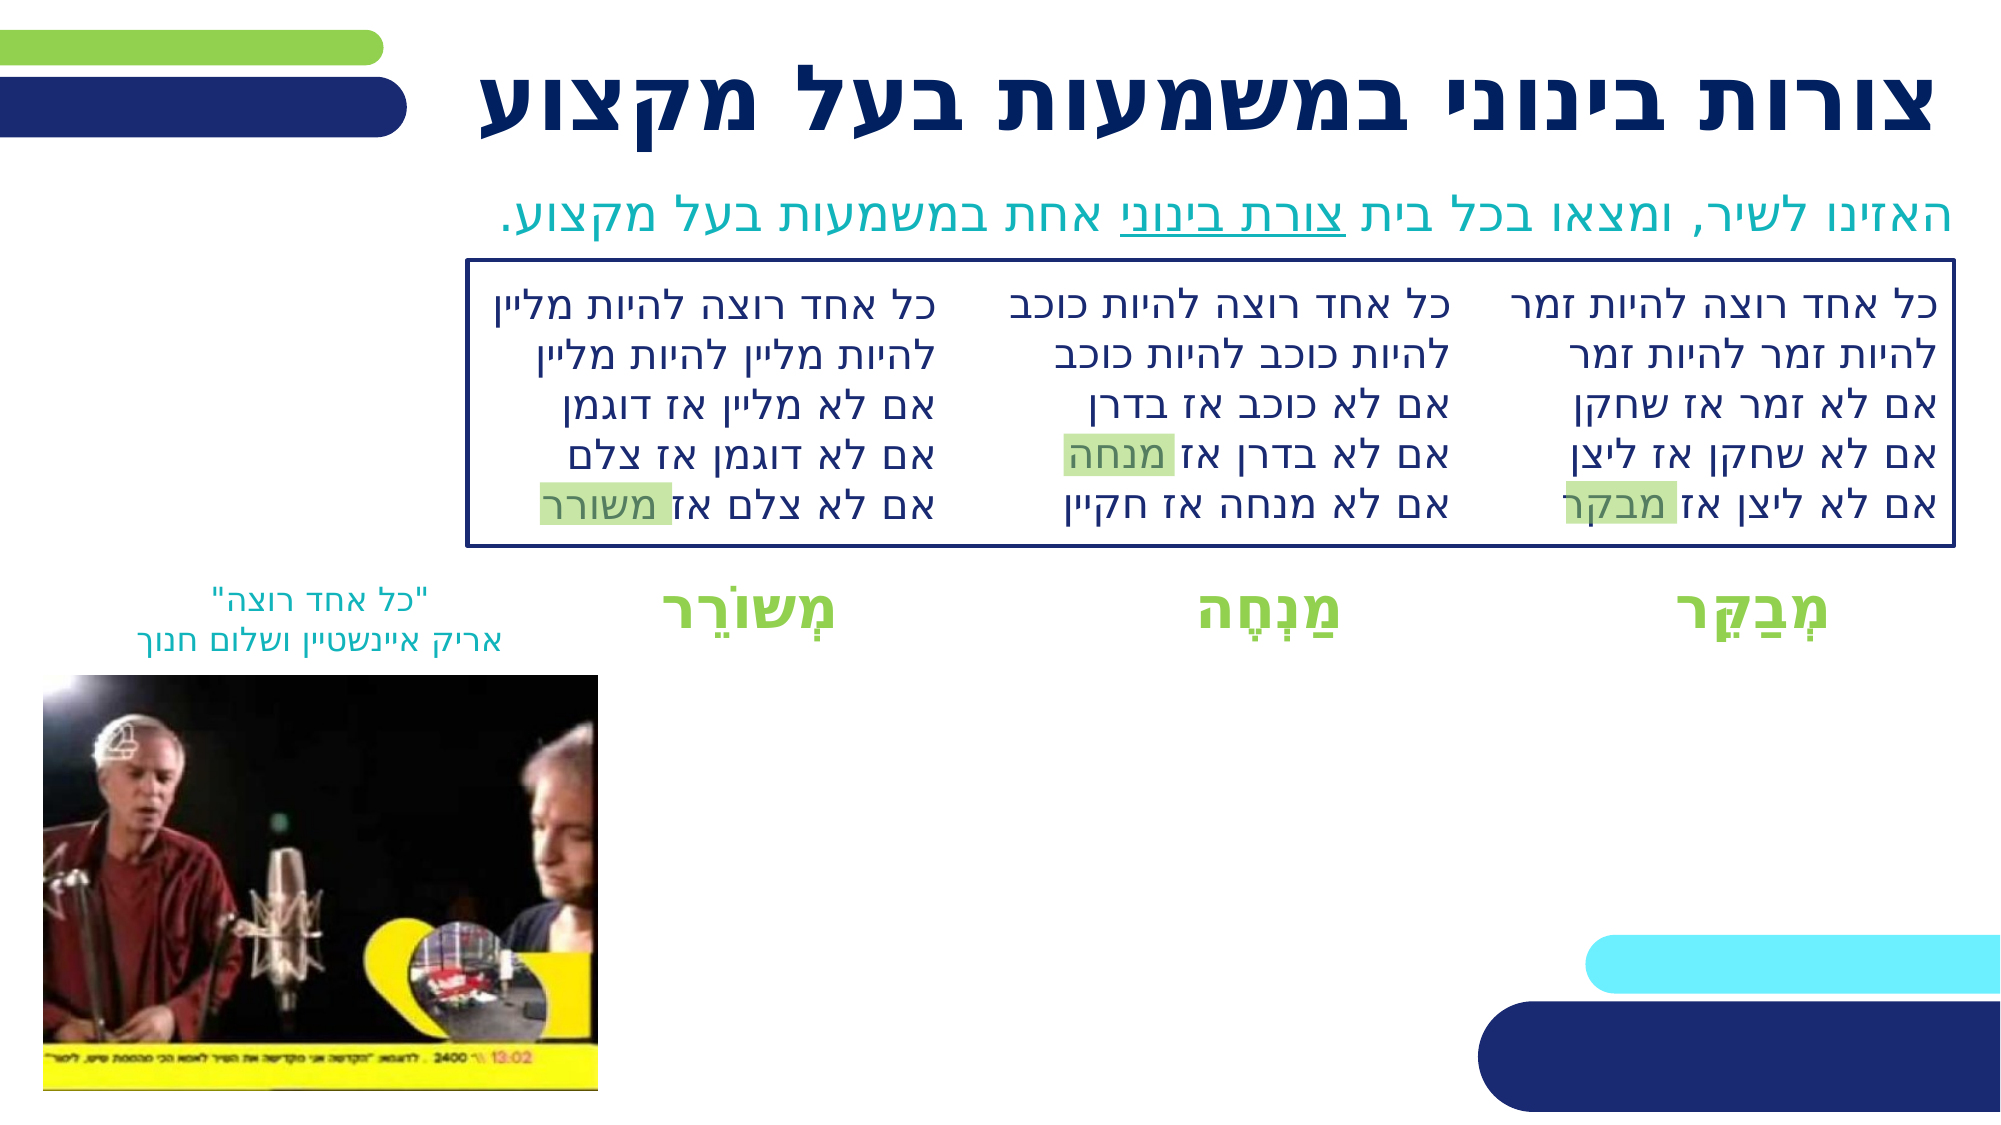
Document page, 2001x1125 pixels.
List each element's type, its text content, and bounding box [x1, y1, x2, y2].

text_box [42, 674, 599, 1092]
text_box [451, 260, 1955, 547]
text_box "כל אחד רוצה" אריק איינשטיין ושלום חנוך [121, 571, 519, 666]
list האזינו לשיר, ומצאו בכל בית צורת בינוני אחת במשמעות בעל מקצוע. [418, 170, 2000, 253]
text_box מַנְחֶה [1180, 562, 1360, 648]
title צורות בינוני במשמעות בעל מקצוע [418, 34, 2000, 154]
text_box מְבַקֵּר [1661, 562, 1847, 648]
text_box מְשוֹרֵר [647, 562, 854, 648]
